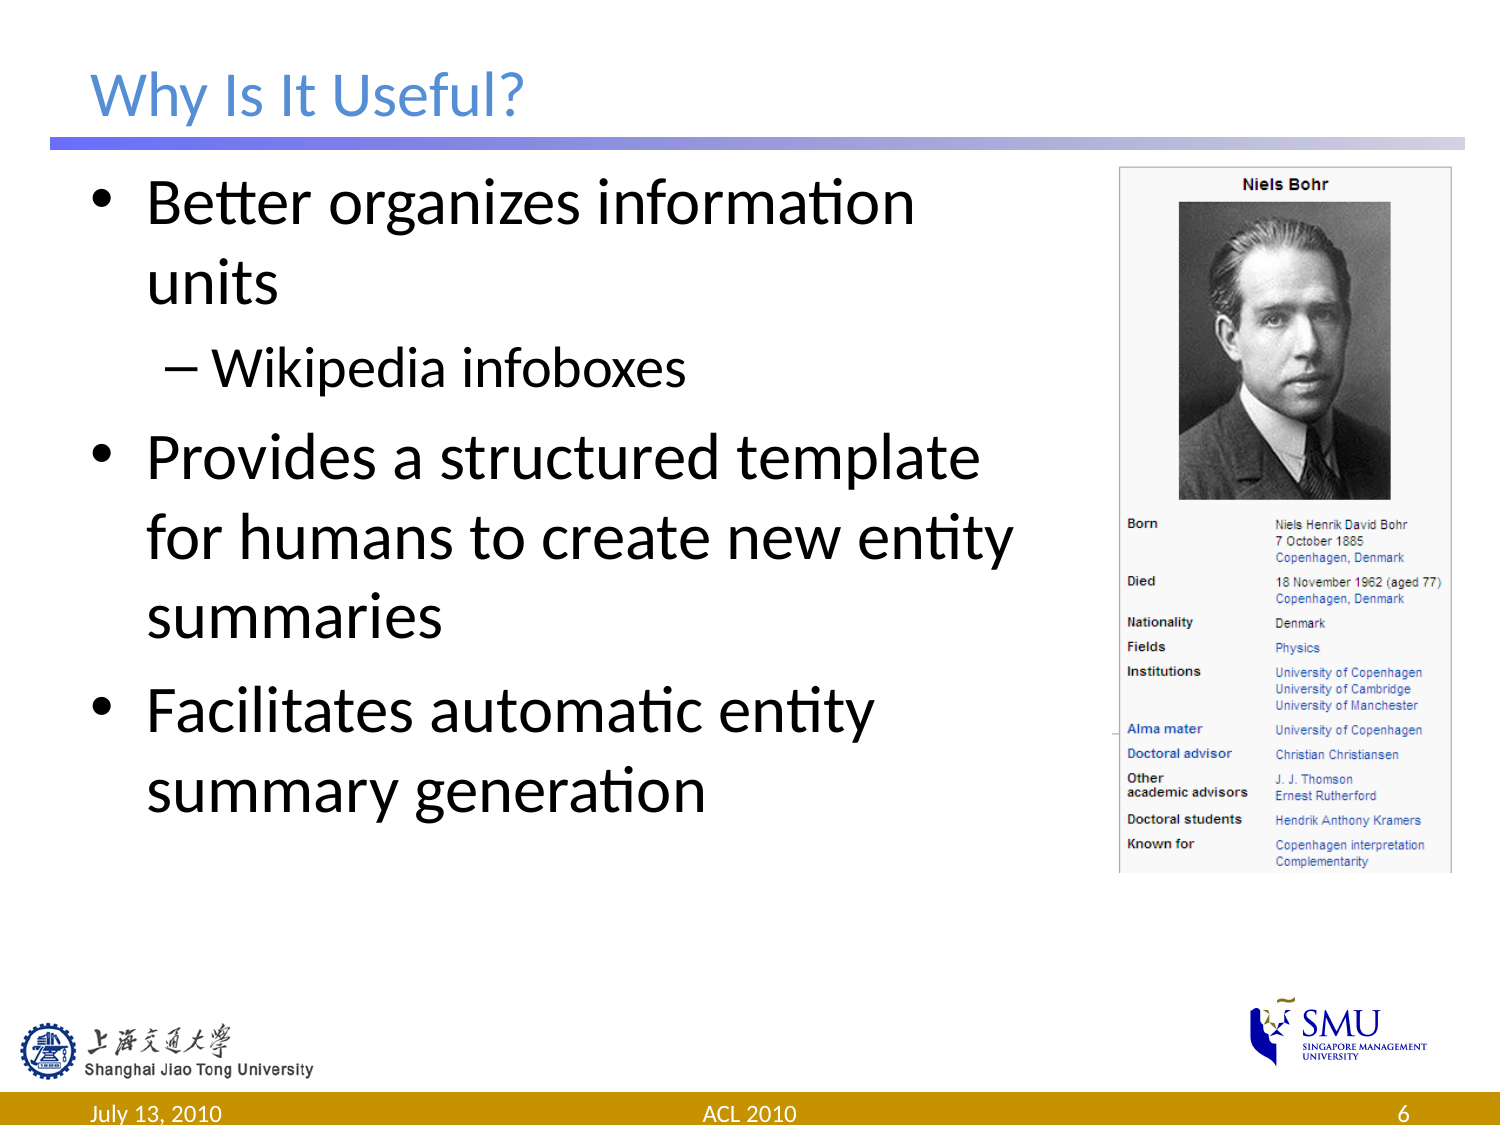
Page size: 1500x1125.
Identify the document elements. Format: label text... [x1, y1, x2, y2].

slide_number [75, 1100, 425, 1125]
footer ACL 2010 [512, 1100, 988, 1125]
picture [0, 1012, 318, 1083]
title Why Is It Useful? [75, 45, 1425, 138]
picture [1112, 162, 1459, 873]
slide_number 6 [1074, 1100, 1425, 1125]
list Better organizes information units Wikipedia infoboxes Provides a structured template for humans to create new entity summaries Facilitates automatic entity summary generation [75, 149, 1050, 1005]
picture [1237, 980, 1450, 1088]
